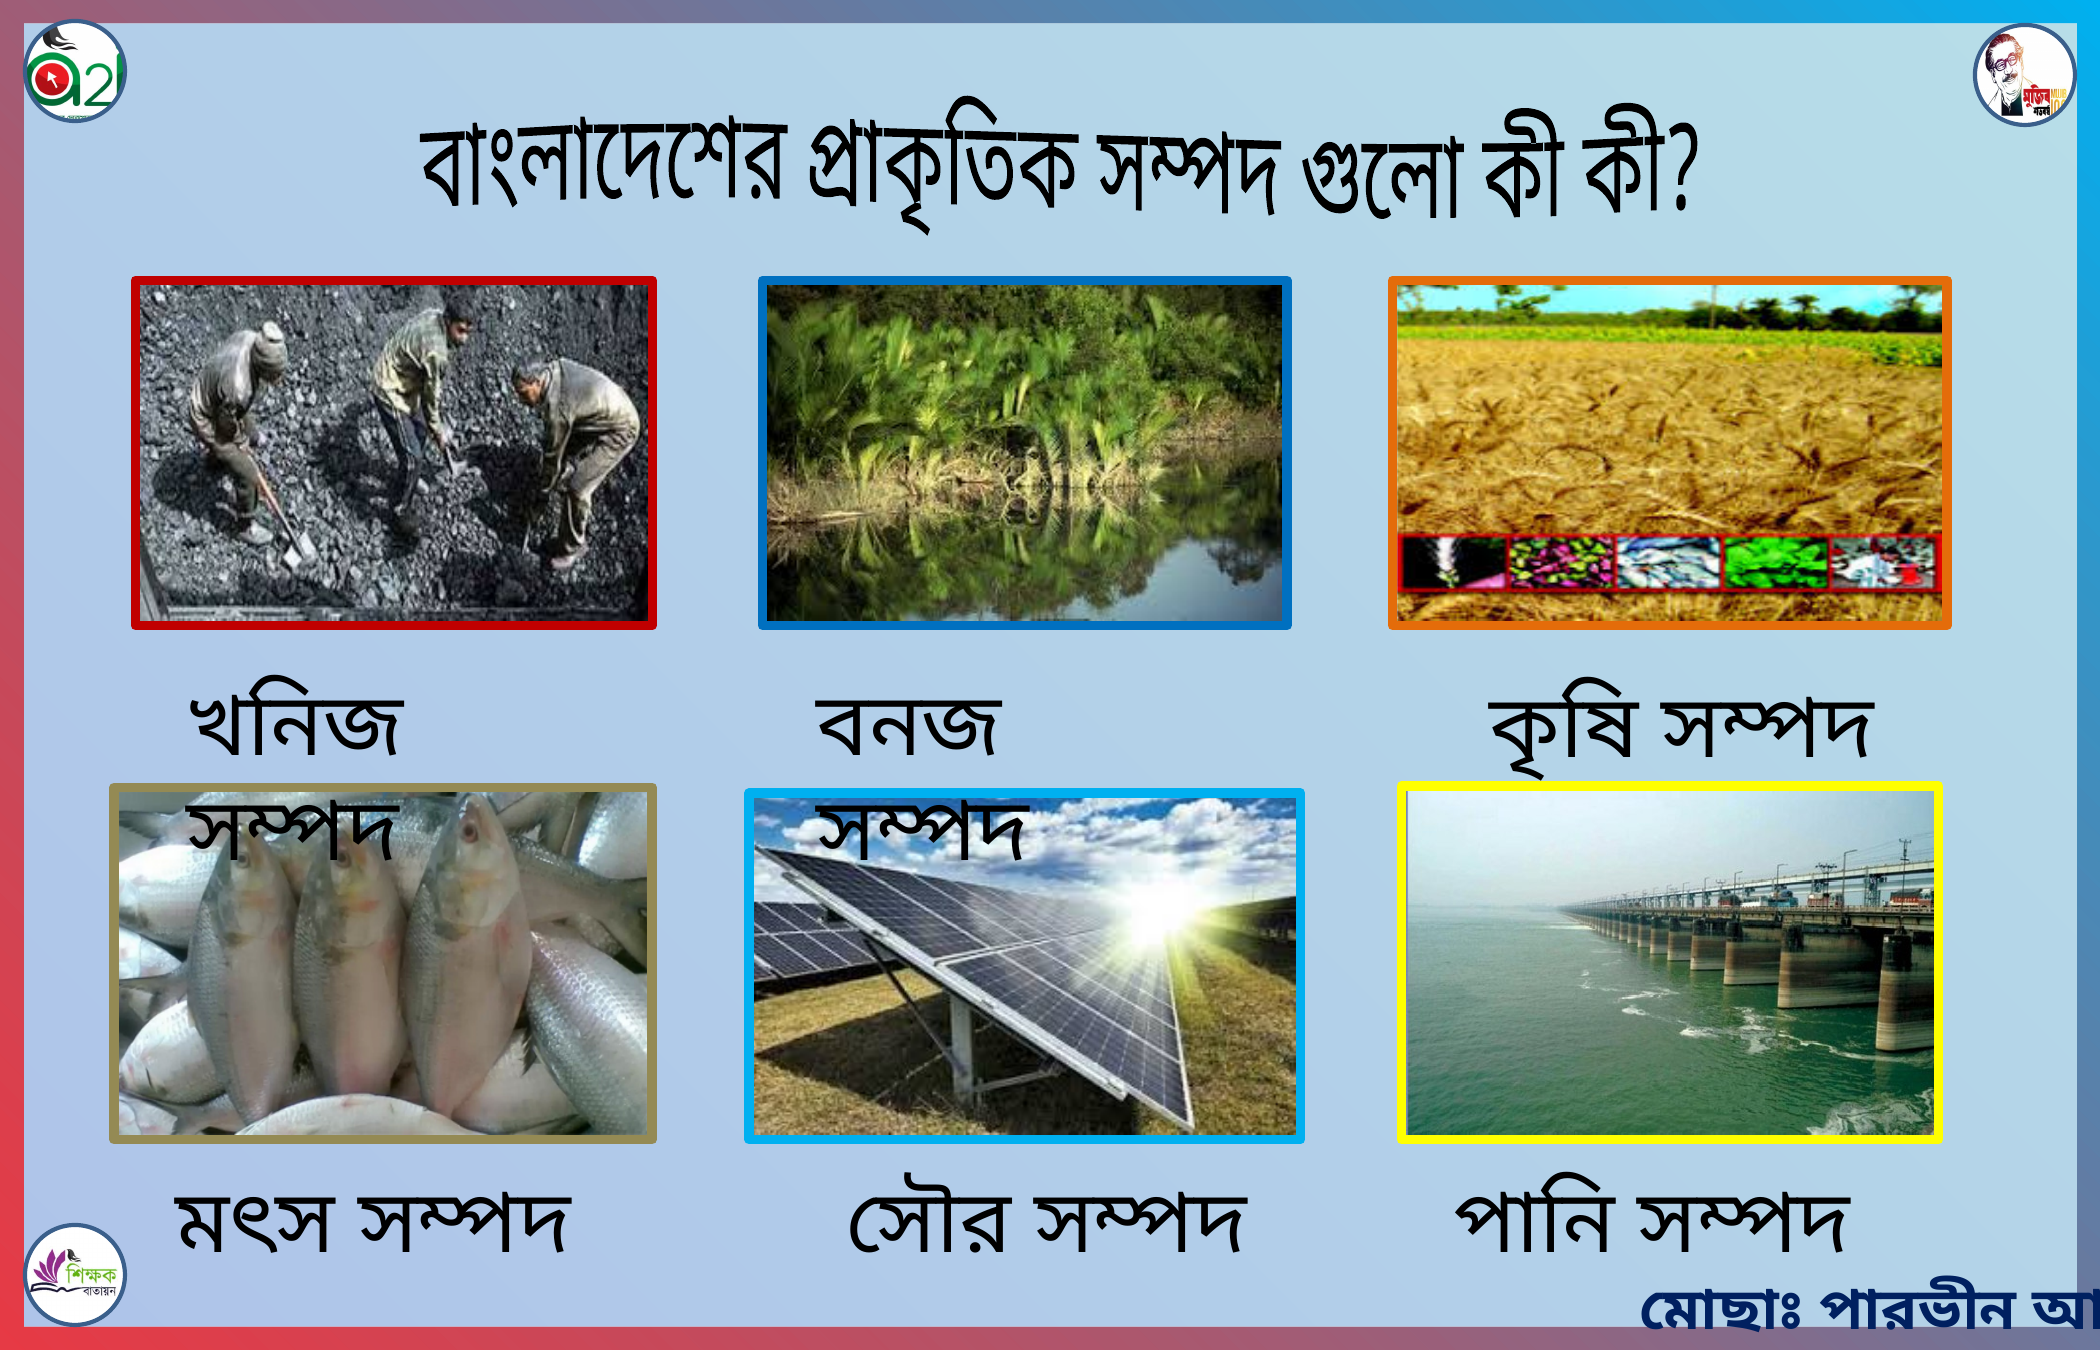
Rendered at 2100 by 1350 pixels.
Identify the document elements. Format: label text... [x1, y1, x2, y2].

picture [1396, 284, 1943, 621]
picture [28, 24, 122, 118]
text_box কৃষি সম্পদ [1470, 659, 1925, 785]
picture [118, 791, 648, 1136]
picture [1405, 790, 1934, 1136]
picture [28, 1228, 122, 1322]
text_box সৌর সম্পদ [826, 1154, 1282, 1280]
picture [767, 284, 1283, 621]
picture [755, 799, 1295, 1134]
text_box মৎস সম্পদ [155, 1154, 611, 1280]
picture [139, 284, 648, 621]
picture [1978, 28, 2072, 122]
text_box খনিজ সম্পদ [166, 658, 622, 790]
text_box বনজ সম্পদ [797, 658, 1253, 796]
text_box পানি সম্পদ [1433, 1154, 1889, 1280]
